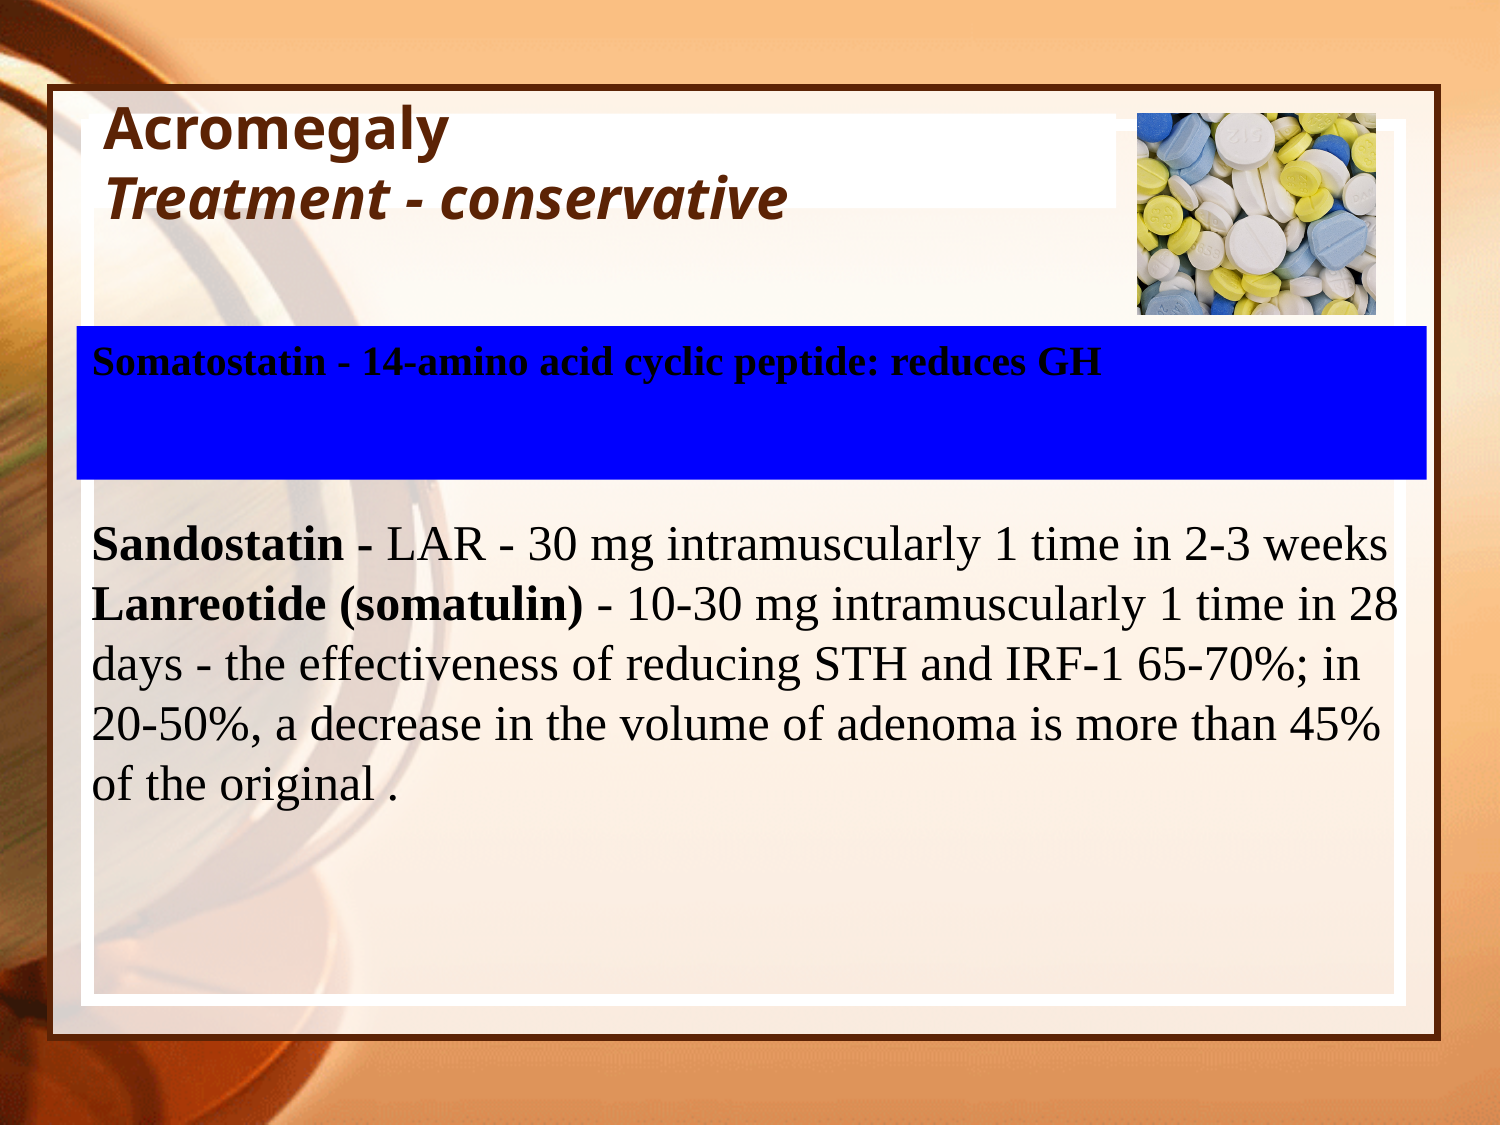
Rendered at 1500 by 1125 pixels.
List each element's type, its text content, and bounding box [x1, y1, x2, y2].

picture [0, 0, 1500, 1125]
title Acromegaly Treatment - conservative [88, 113, 1117, 209]
text_box Somatostatin - 14-amino acid cyclic peptide: reduces GH [76, 326, 1427, 480]
text_box Sandostatin - LAR - 30 mg intramuscularly 1 time in 2-3 weeks Lanreotide (somatulin) - 10-30 mg intramuscularly 1 time in 28 days - the effectiveness of reducing STH and IRF-1 65-70%; in 20-50%, a decrease in the volume of adenoma is more than 45% of the original . [76, 503, 1424, 879]
